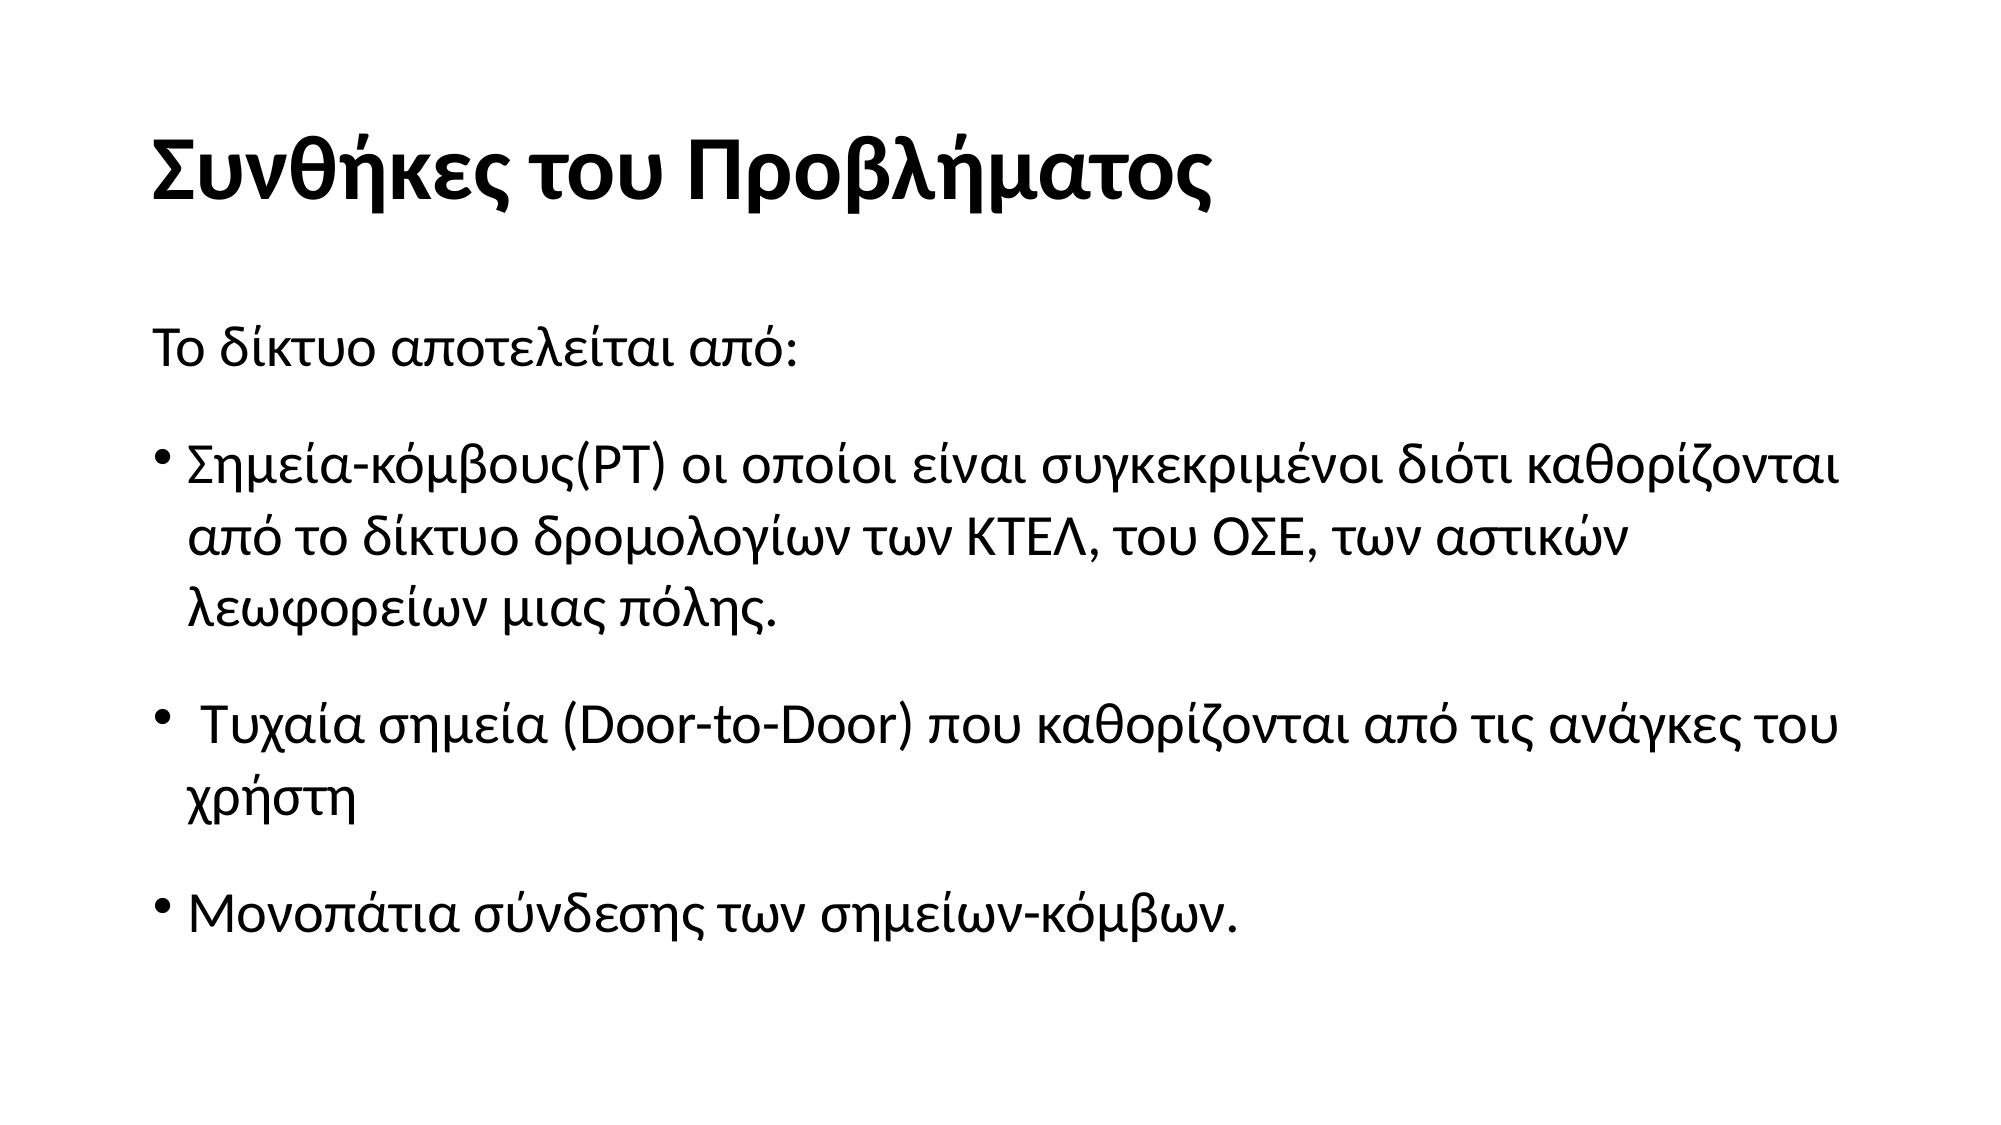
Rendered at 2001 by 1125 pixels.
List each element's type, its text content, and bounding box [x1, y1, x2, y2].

title Συνθήκες του Προβλήματος [137, 59, 1863, 278]
list Το δίκτυο αποτελείται από: Σημεία-κόμβους(PT) οι οποίοι είναι συγκεκριμένοι διότι καθορίζονται από το δίκτυο δρομολογίων των ΚΤΕΛ, του ΟΣΕ, των αστικών λεωφορείων μιας πόλης. Τυχαία σημεία (Door-to-Door) που καθορίζονται από τις ανάγκες του χρήστη Μονοπάτια σύνδεσης των σημείων-κόμβων. [137, 299, 1863, 1014]
